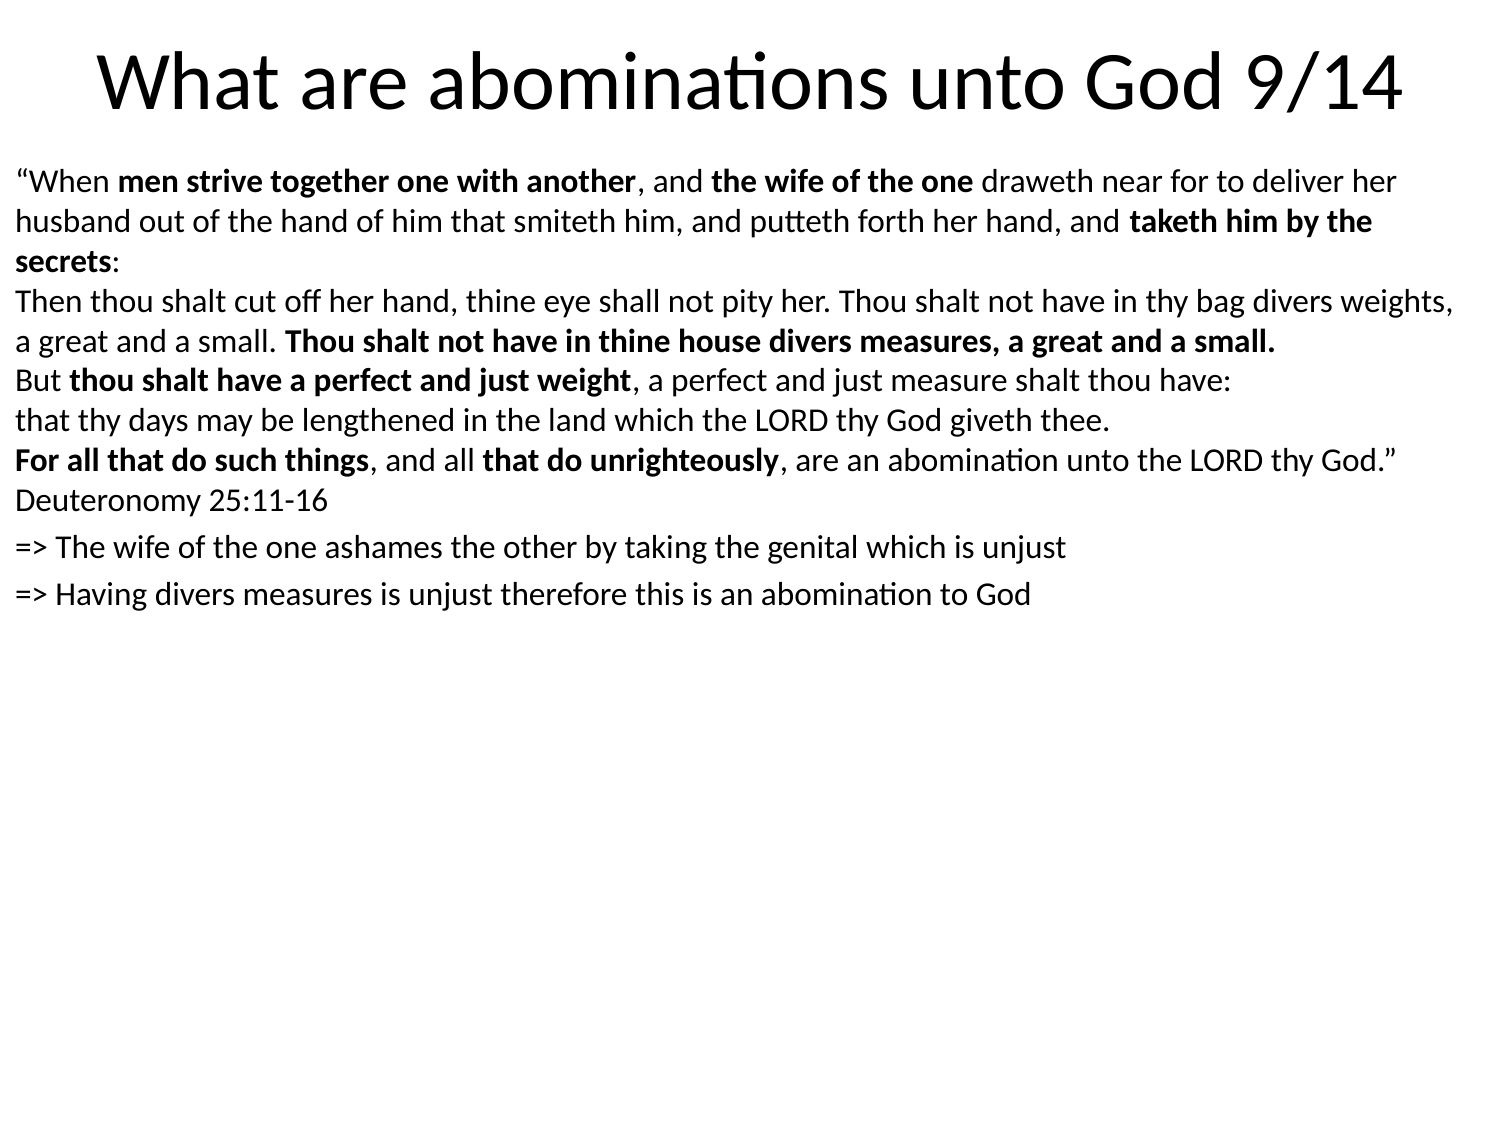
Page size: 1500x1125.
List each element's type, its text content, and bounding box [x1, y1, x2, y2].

list “When men strive together one with another, and the wife of the one draweth near for to deliver her husband out of the hand of him that smiteth him, and putteth forth her hand, and taketh him by the secrets: Then thou shalt cut off her hand, thine eye shall not pity her. Thou shalt not have in thy bag divers weights, a great and a small. Thou shalt not have in thine house divers measures, a great and a small. But thou shalt have a perfect and just weight, a perfect and just measure shalt thou have: that thy days may be lengthened in the land which the LORD thy God giveth thee. For all that do such things, and all that do unrighteously, are an abomination unto the LORD thy God.” Deuteronomy 25:11-16 => The wife of the one ashames the other by taking the genital which is unjust => Having divers measures is unjust therefore this is an abomination to God [0, 151, 1500, 1125]
title What are abominations unto God 9/14 [0, 1, 1500, 151]
